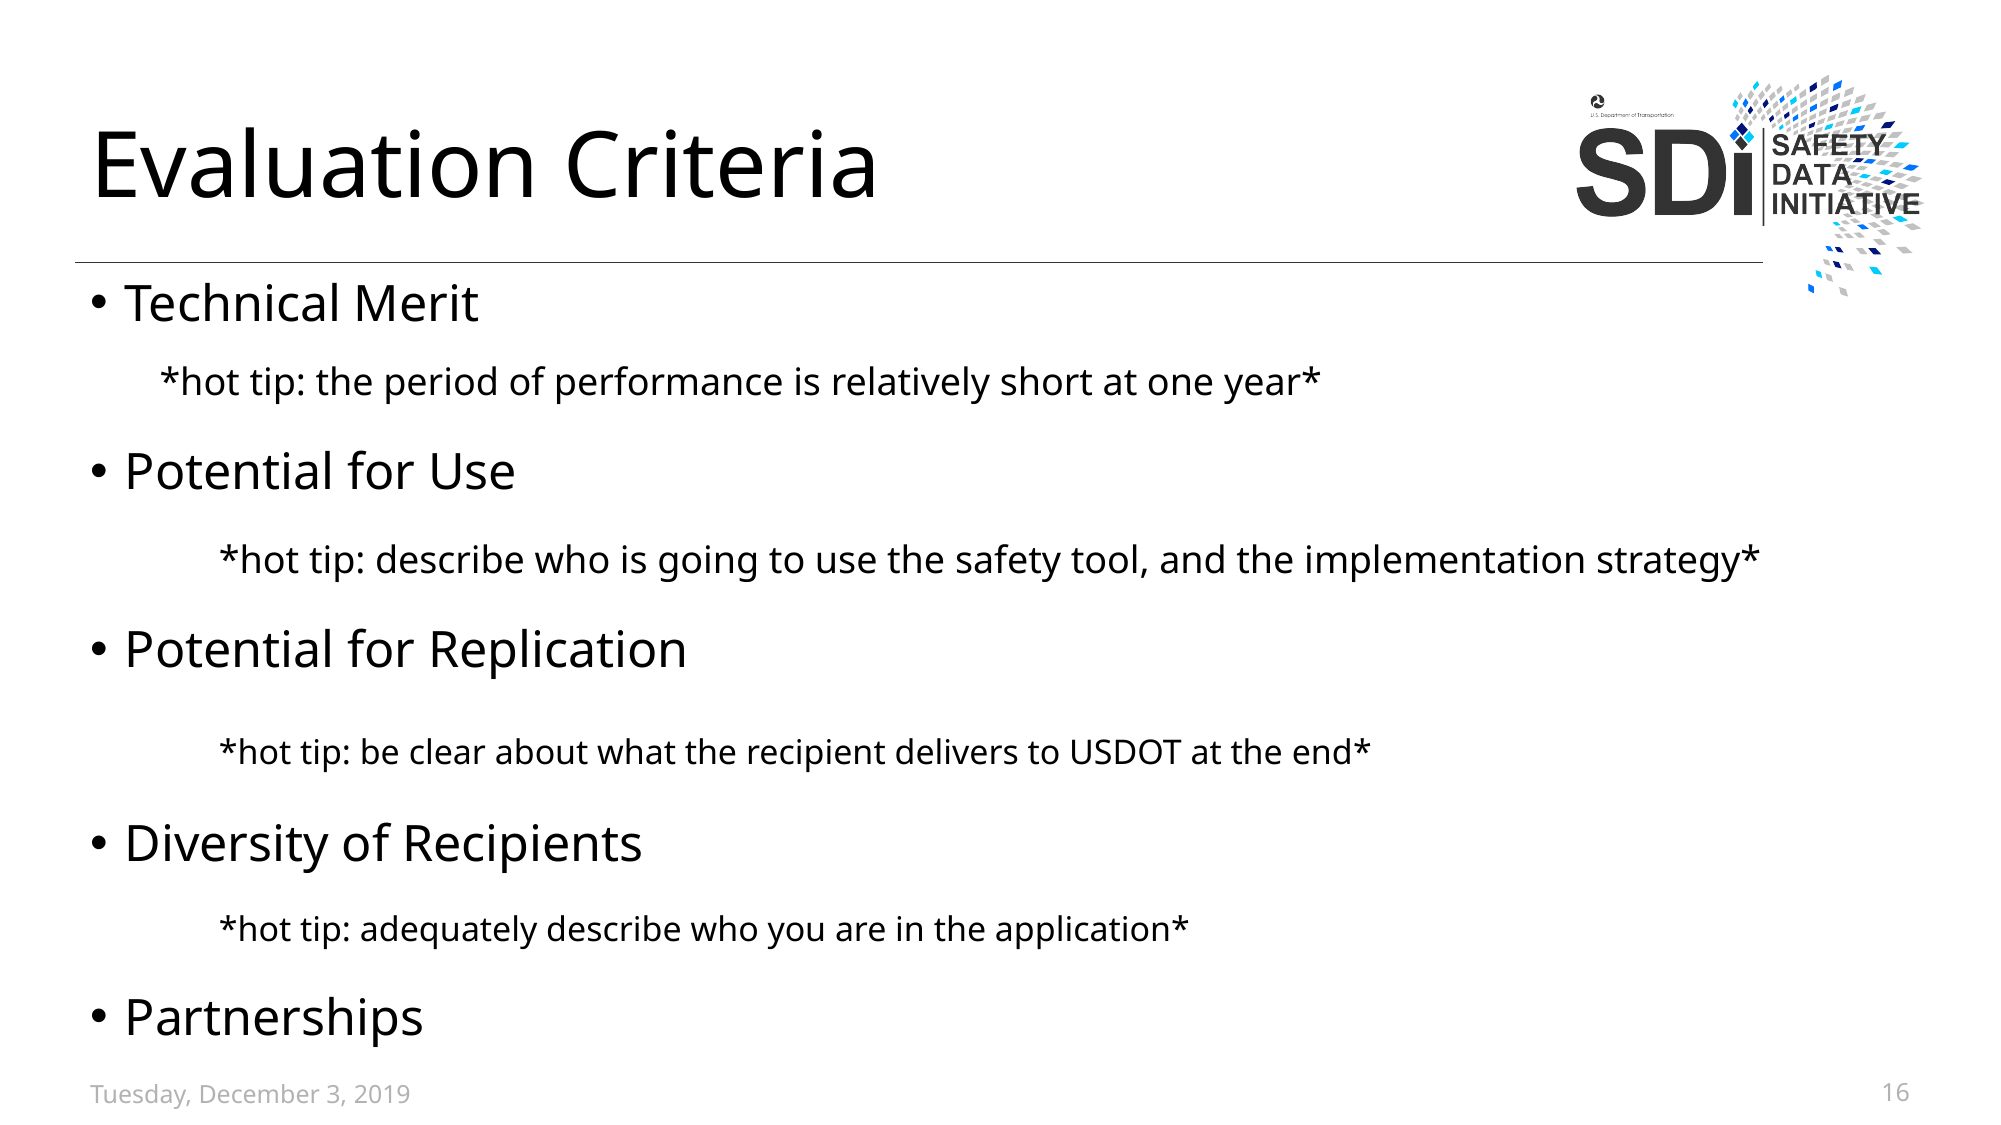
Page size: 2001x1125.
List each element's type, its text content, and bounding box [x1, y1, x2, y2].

picture [1572, 75, 1925, 258]
title Evaluation Criteria [75, 75, 1525, 238]
list Technical Merit *hot tip: the period of performance is relatively short at one year* Potential for Use *hot tip: describe who is going to use the safety tool, and the implementation strategy* Potential for Replication *hot tip: be clear about what the recipient delivers to USDOT at the end* Diversity of Recipients *hot tip: adequately describe who you are in the application* Partnerships [75, 258, 1925, 1054]
slide_number 16 [1475, 1074, 1925, 1113]
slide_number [75, 1074, 523, 1113]
